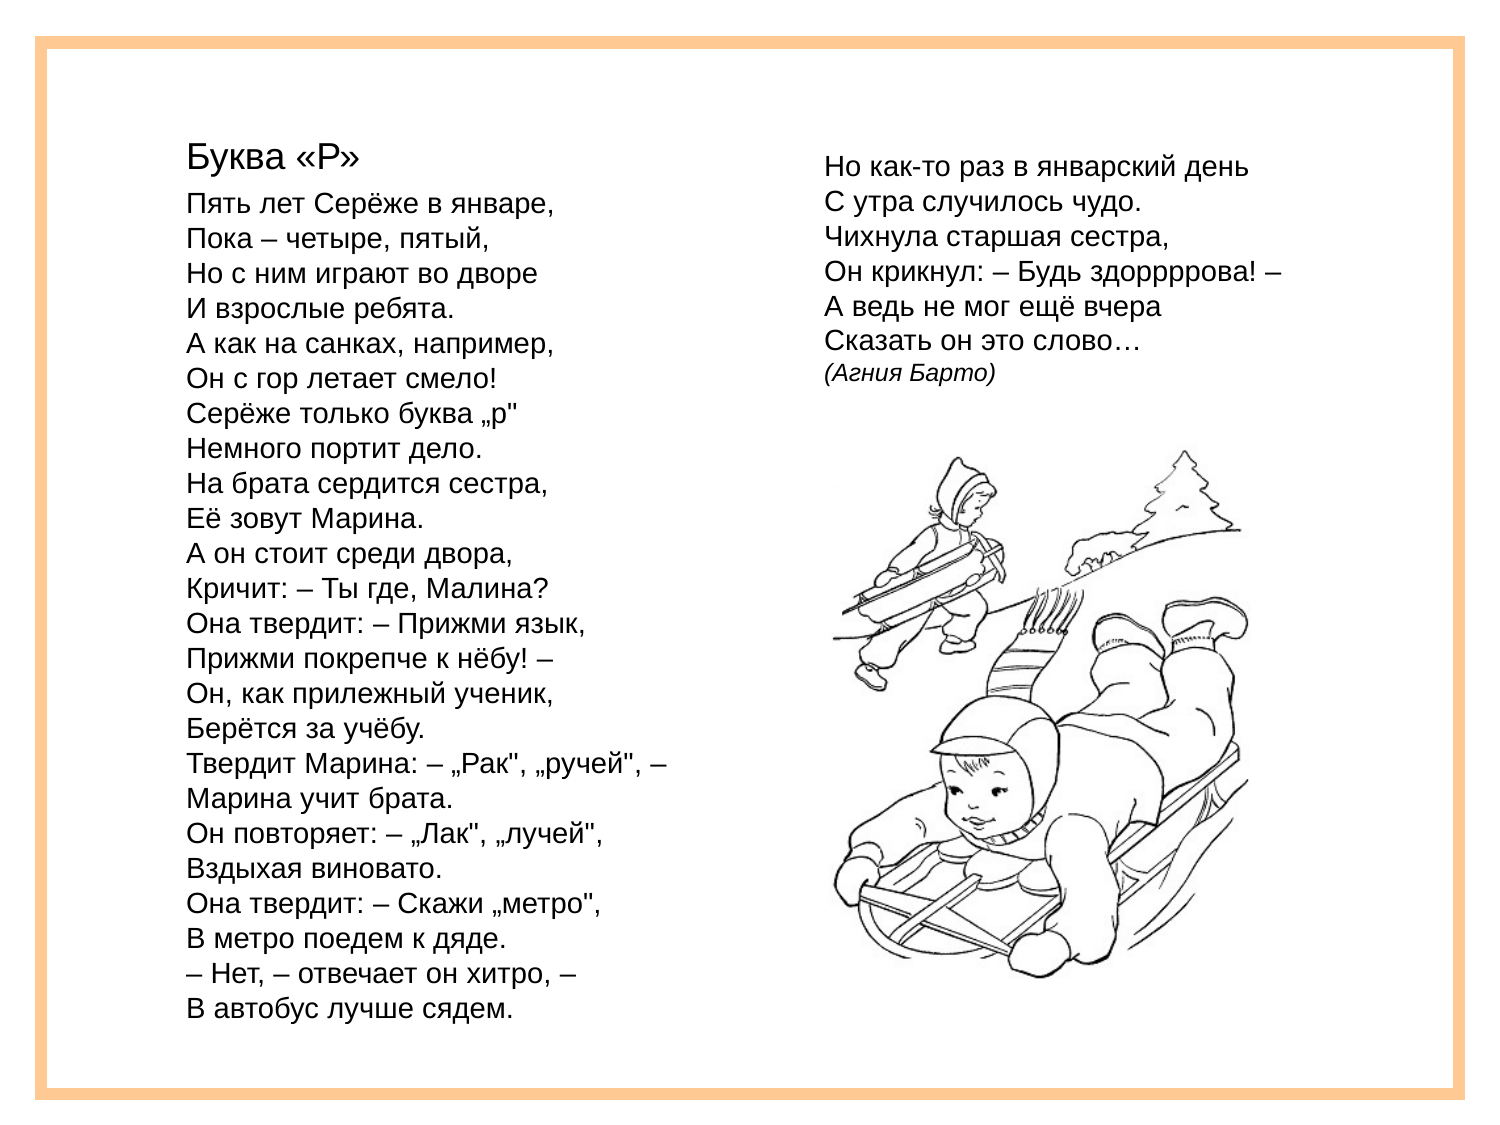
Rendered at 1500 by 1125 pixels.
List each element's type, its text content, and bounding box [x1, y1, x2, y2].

text_box Буква «Р» Пять лет Серёже в январе, Пока – четыре, пятый, Но с ним играют во дворе И взрослые ребята. А как на санках, например, Он с гор летает смело! Серёже только буква „р" Немного портит дело. На брата сердится сестра, Её зовут Марина. А он стоит среди двора, Кричит: – Ты где, Малина? Она твердит: – Прижми язык, Прижми покрепче к нёбу! – Он, как прилежный ученик, Берётся за учёбу. Твердит Марина: – „Рак", „ручей", – Марина учит брата. Он повторяет: – „Лак", „лучей", Вздыхая виновато. Она твердит: – Скажи „метро", В метро поедем к дяде. – Нет, – отвечает он хитро, – В автобус лучше сядем. [171, 124, 683, 1032]
picture [820, 443, 1261, 981]
text_box Но как-то раз в январский день С утра случилось чудо. Чихнула старшая сестра, Он крикнул: – Будь здоррррова! – А ведь не мог ещё вчера Сказать он это слово… (Агния Барто) [809, 139, 1297, 394]
text_box [41, 42, 1459, 1094]
